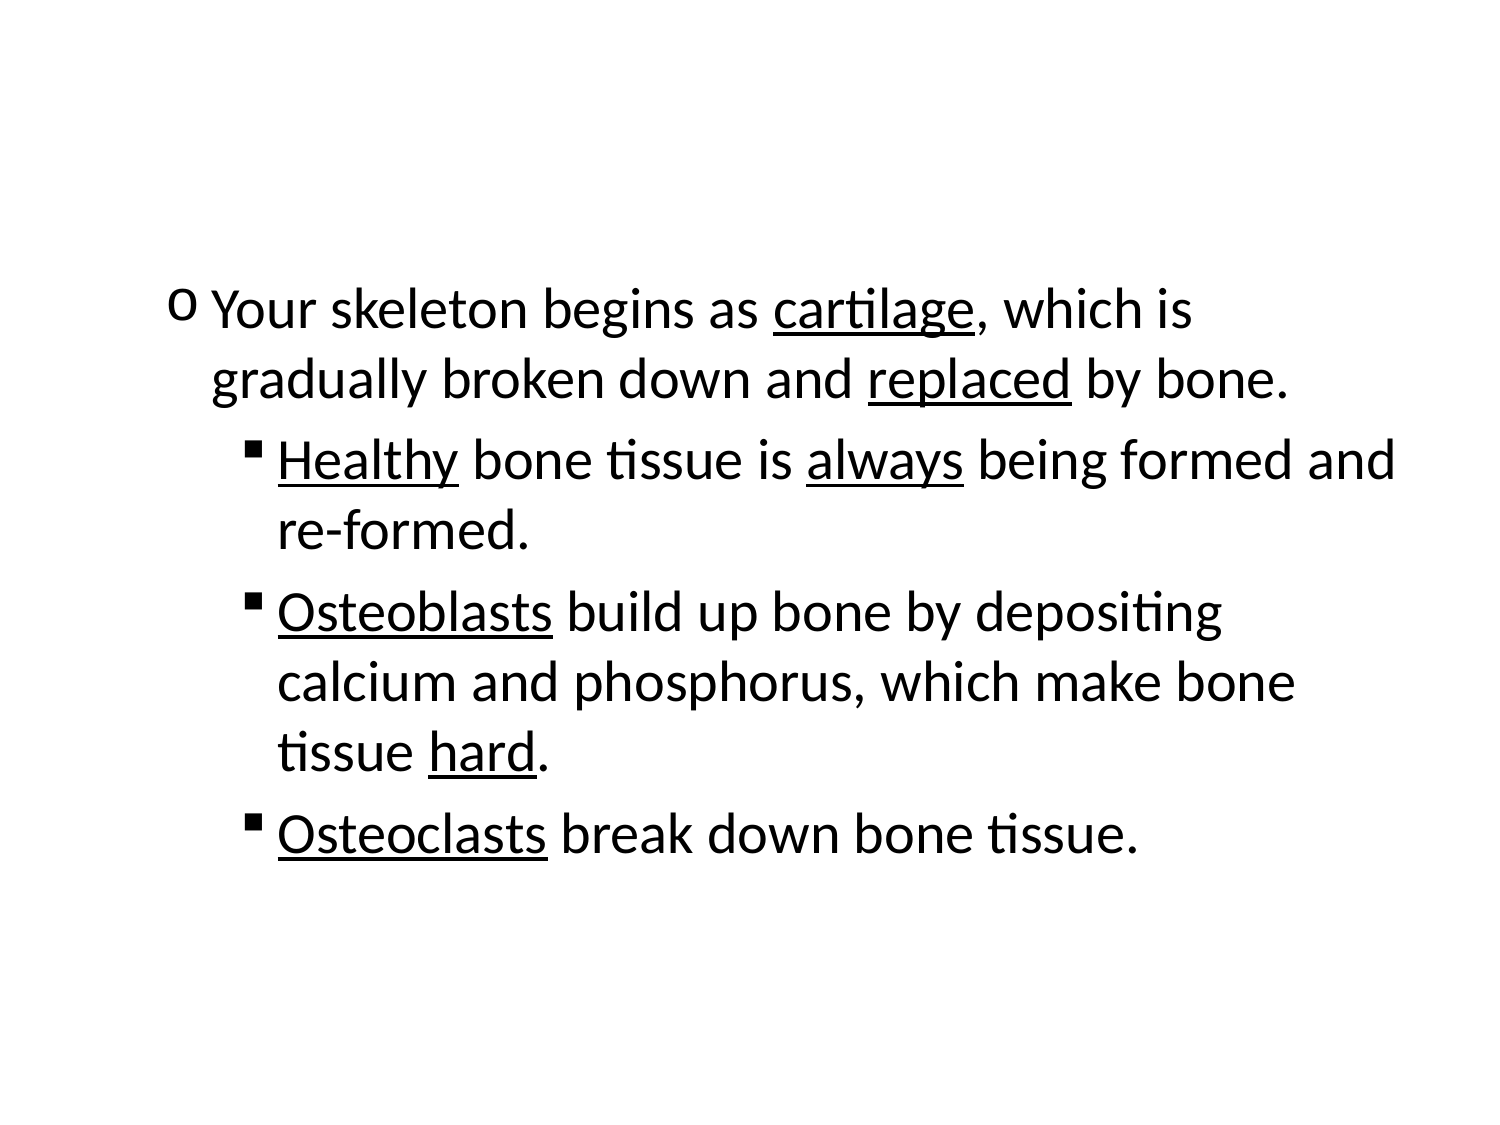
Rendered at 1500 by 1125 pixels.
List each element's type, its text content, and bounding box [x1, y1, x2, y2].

list Your skeleton begins as cartilage, which is gradually broken down and replaced by bone. Healthy bone tissue is always being formed and re-formed. Osteoblasts build up bone by depositing calcium and phosphorus, which make bone tissue hard. Osteoclasts break down bone tissue. [75, 262, 1425, 1005]
